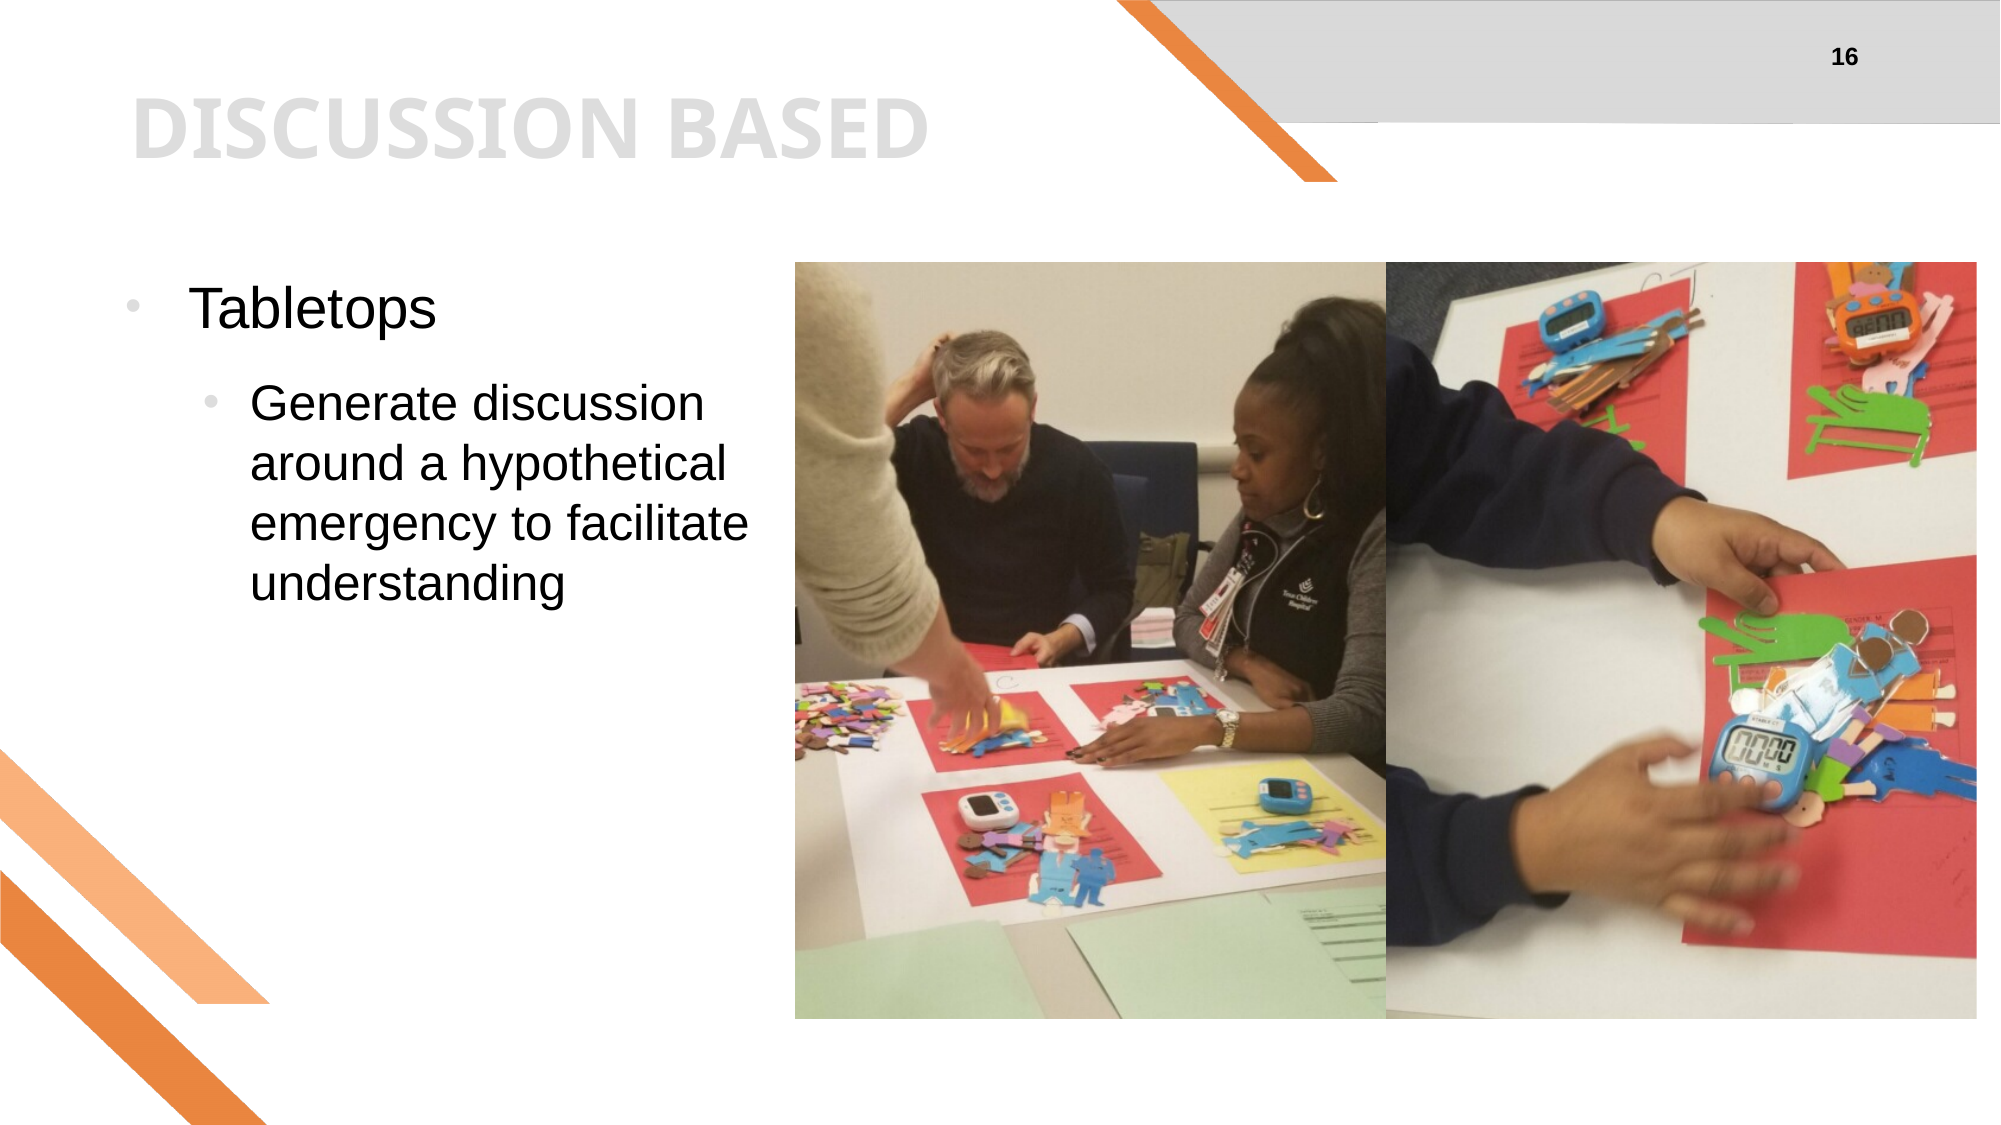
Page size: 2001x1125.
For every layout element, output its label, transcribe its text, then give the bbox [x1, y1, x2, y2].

picture [1116, 0, 2000, 182]
picture [0, 745, 267, 1125]
list Tabletops Generate discussion around a hypothetical emergency to facilitate understanding [99, 262, 786, 1013]
picture [795, 262, 1977, 1019]
slide_number 16 [1790, 28, 1900, 78]
title DISCUSSION BASED [99, 59, 1167, 191]
